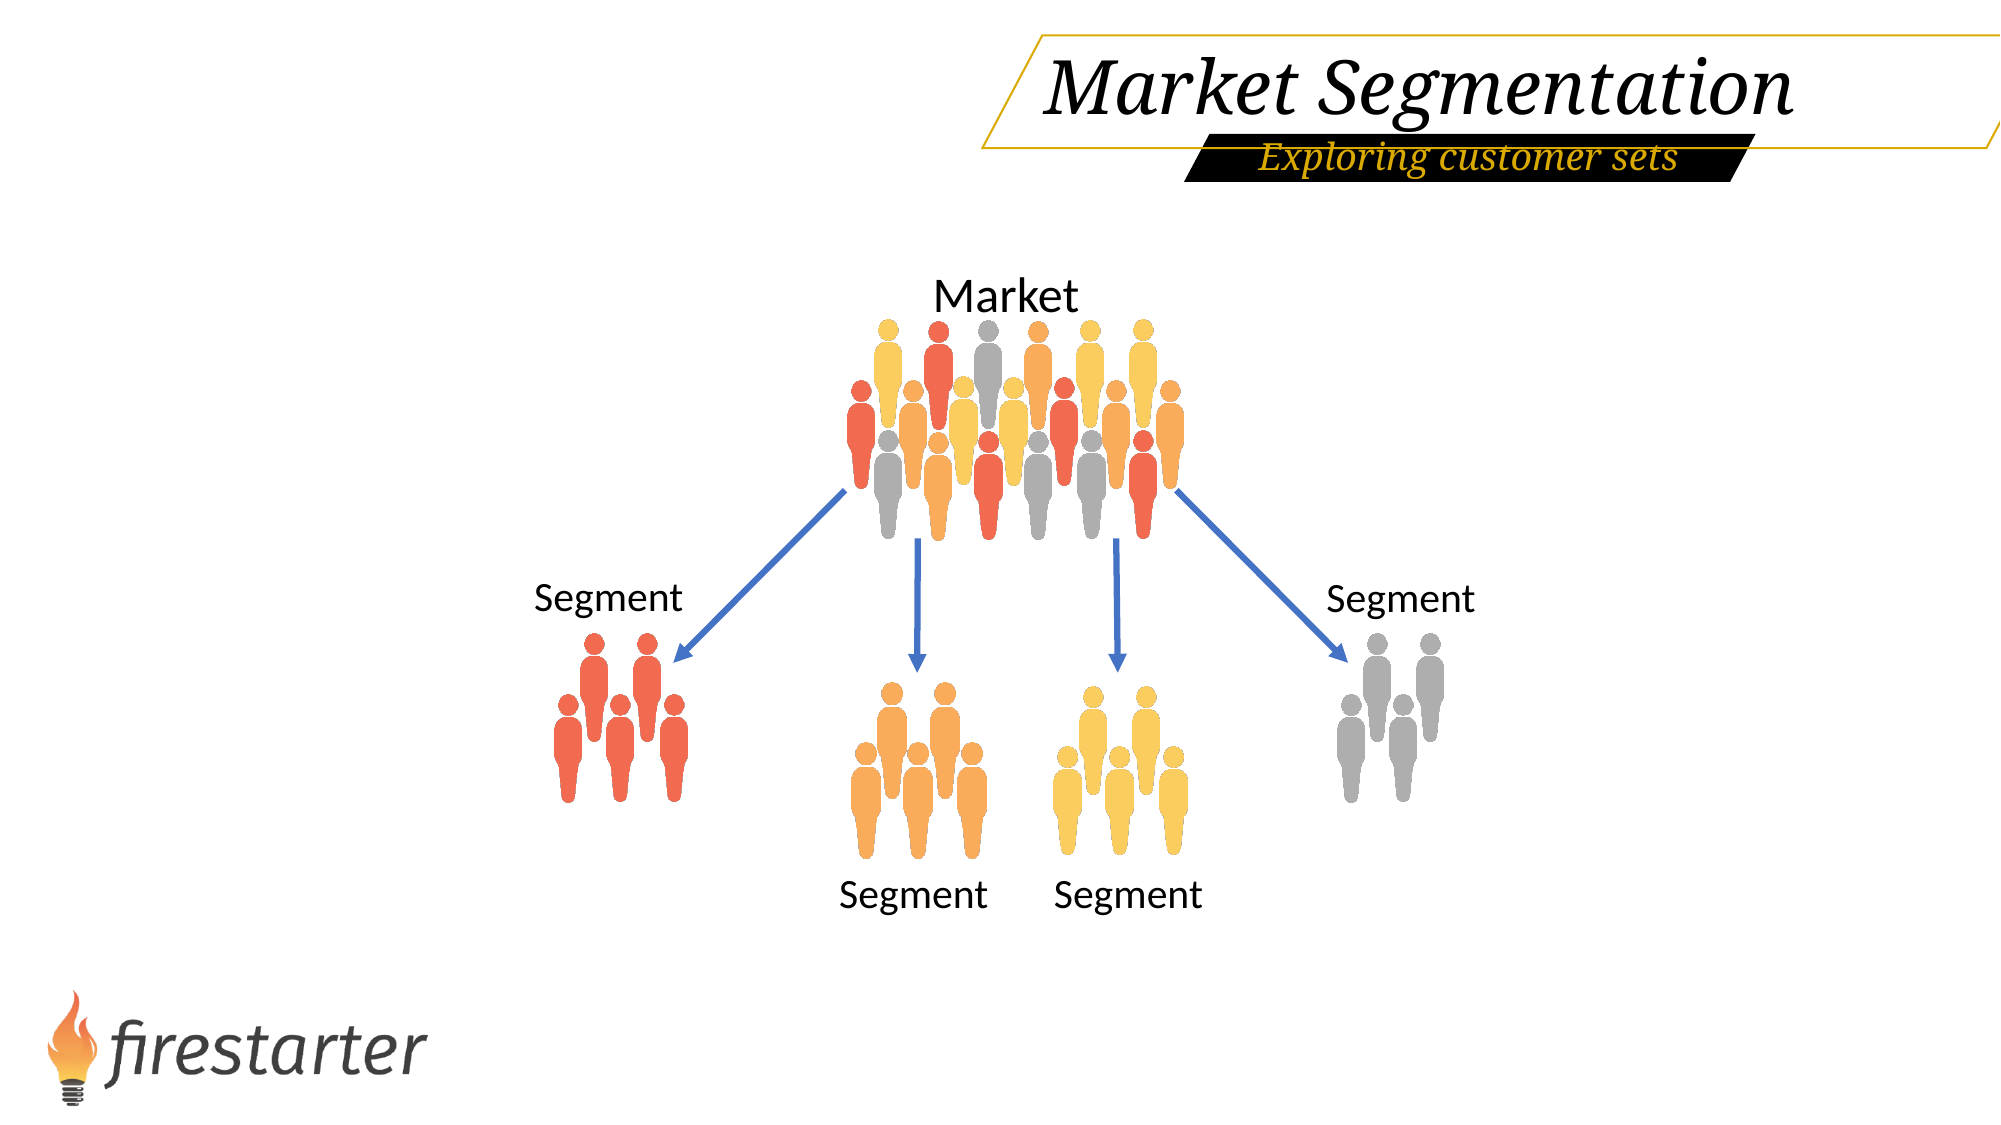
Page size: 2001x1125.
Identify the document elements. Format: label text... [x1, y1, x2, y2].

text_box [1813, 34, 2000, 118]
text_box Market Segmentation [1029, 24, 1813, 138]
text_box [980, 58, 1243, 150]
picture [0, 798, 487, 1125]
text_box [1184, 150, 1742, 182]
text_box Exploring customer sets [1243, 118, 2000, 161]
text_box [454, 255, 1556, 926]
